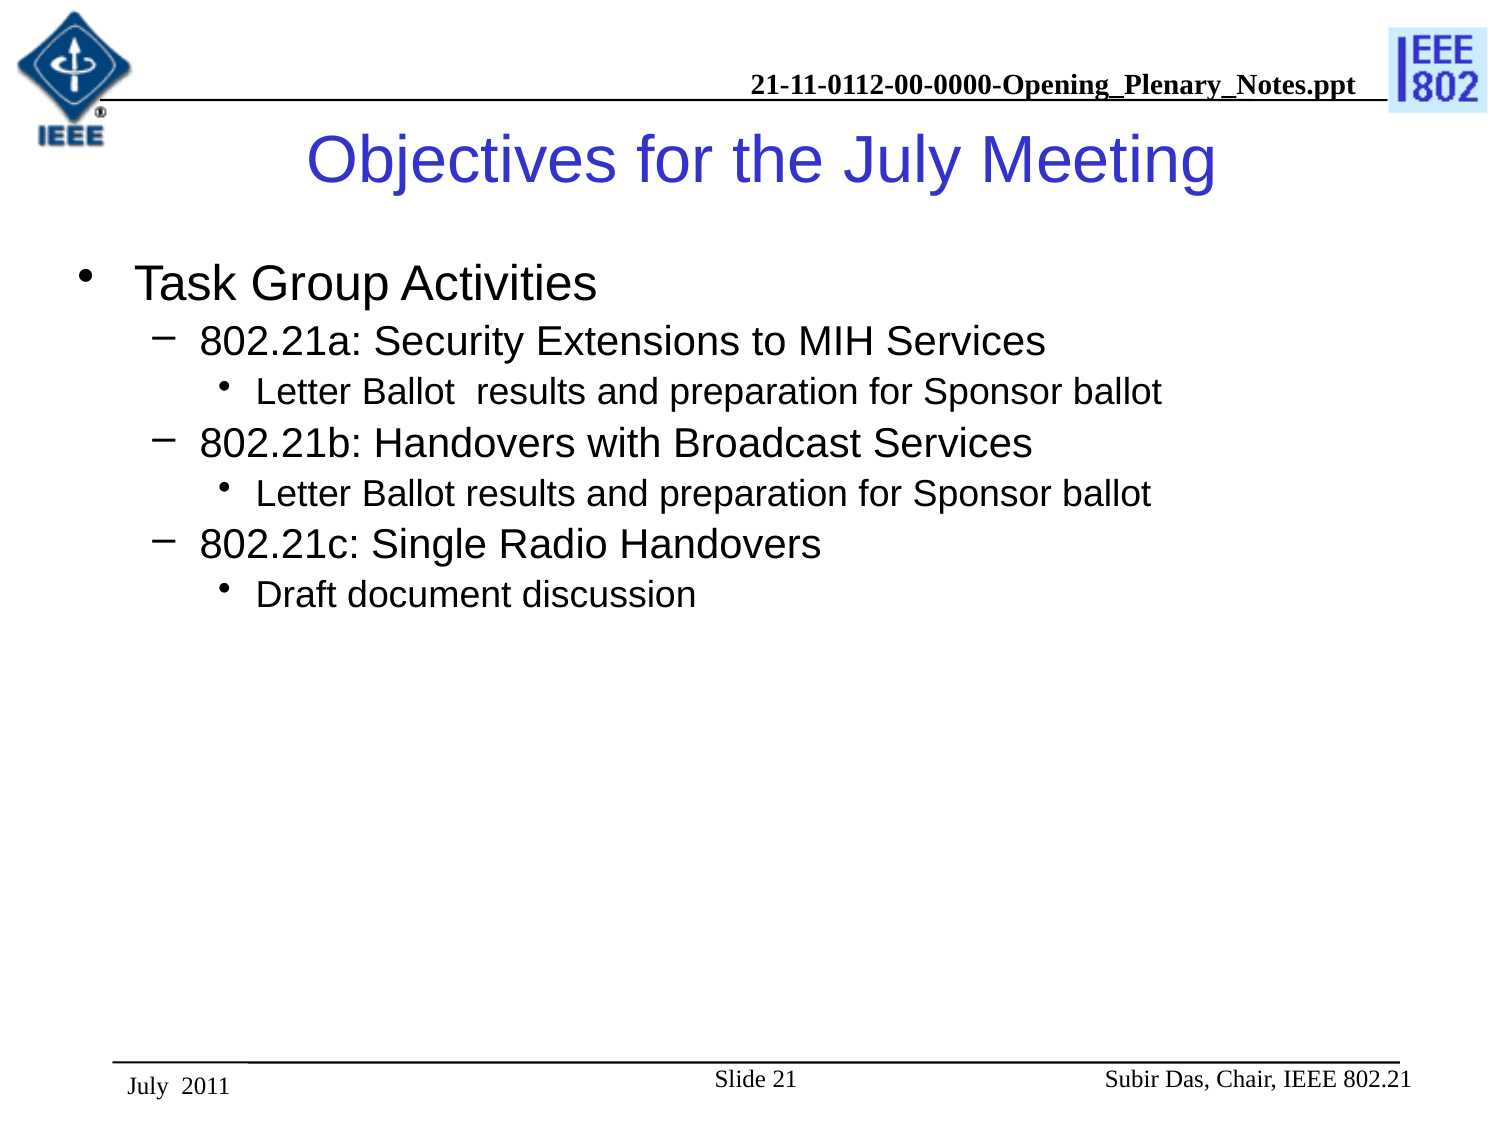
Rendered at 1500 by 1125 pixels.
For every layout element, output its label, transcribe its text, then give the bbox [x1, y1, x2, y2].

title Objectives for the July Meeting [124, 112, 1401, 201]
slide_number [112, 1062, 288, 1098]
picture [12, 9, 137, 150]
footer Subir Das, Chair, IEEE 802.21 [1092, 1061, 1413, 1093]
picture [1374, 9, 1499, 138]
slide_number Slide 21 [712, 1061, 800, 1093]
list Task Group Activities 802.21a: Security Extensions to MIH Services Letter Ballot results and preparation for Sponsor ballot 802.21b: Handovers with Broadcast Services Letter Ballot results and preparation for Sponsor ballot 802.21c: Single Radio Handovers Draft document discussion [62, 249, 1426, 963]
